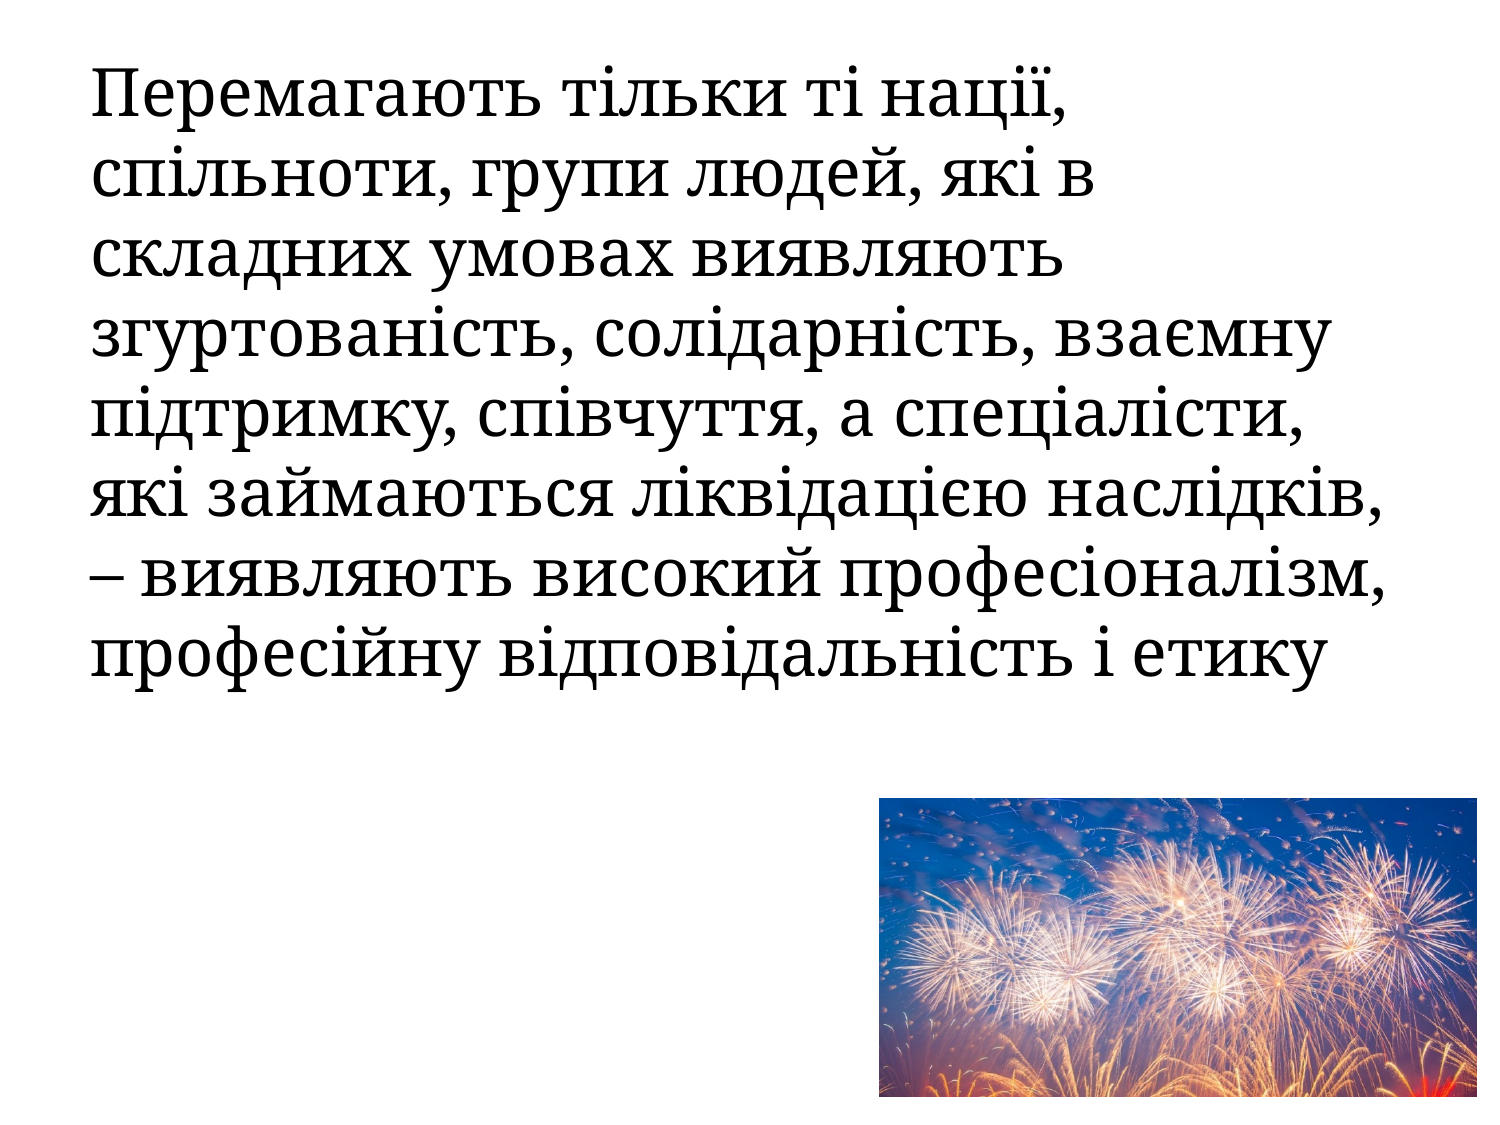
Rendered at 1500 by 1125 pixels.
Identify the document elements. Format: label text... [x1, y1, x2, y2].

list Перемагають тільки ті нації, спільноти, групи людей, які в складних умовах виявляють згуртованість, солідарність, взаємну підтримку, співчуття, а спеціалісти, які займаються ліквідацією наслідків, – виявляють високий професіоналізм, професійну відповідальність і етику [75, 42, 1425, 1005]
picture [879, 798, 1477, 1098]
